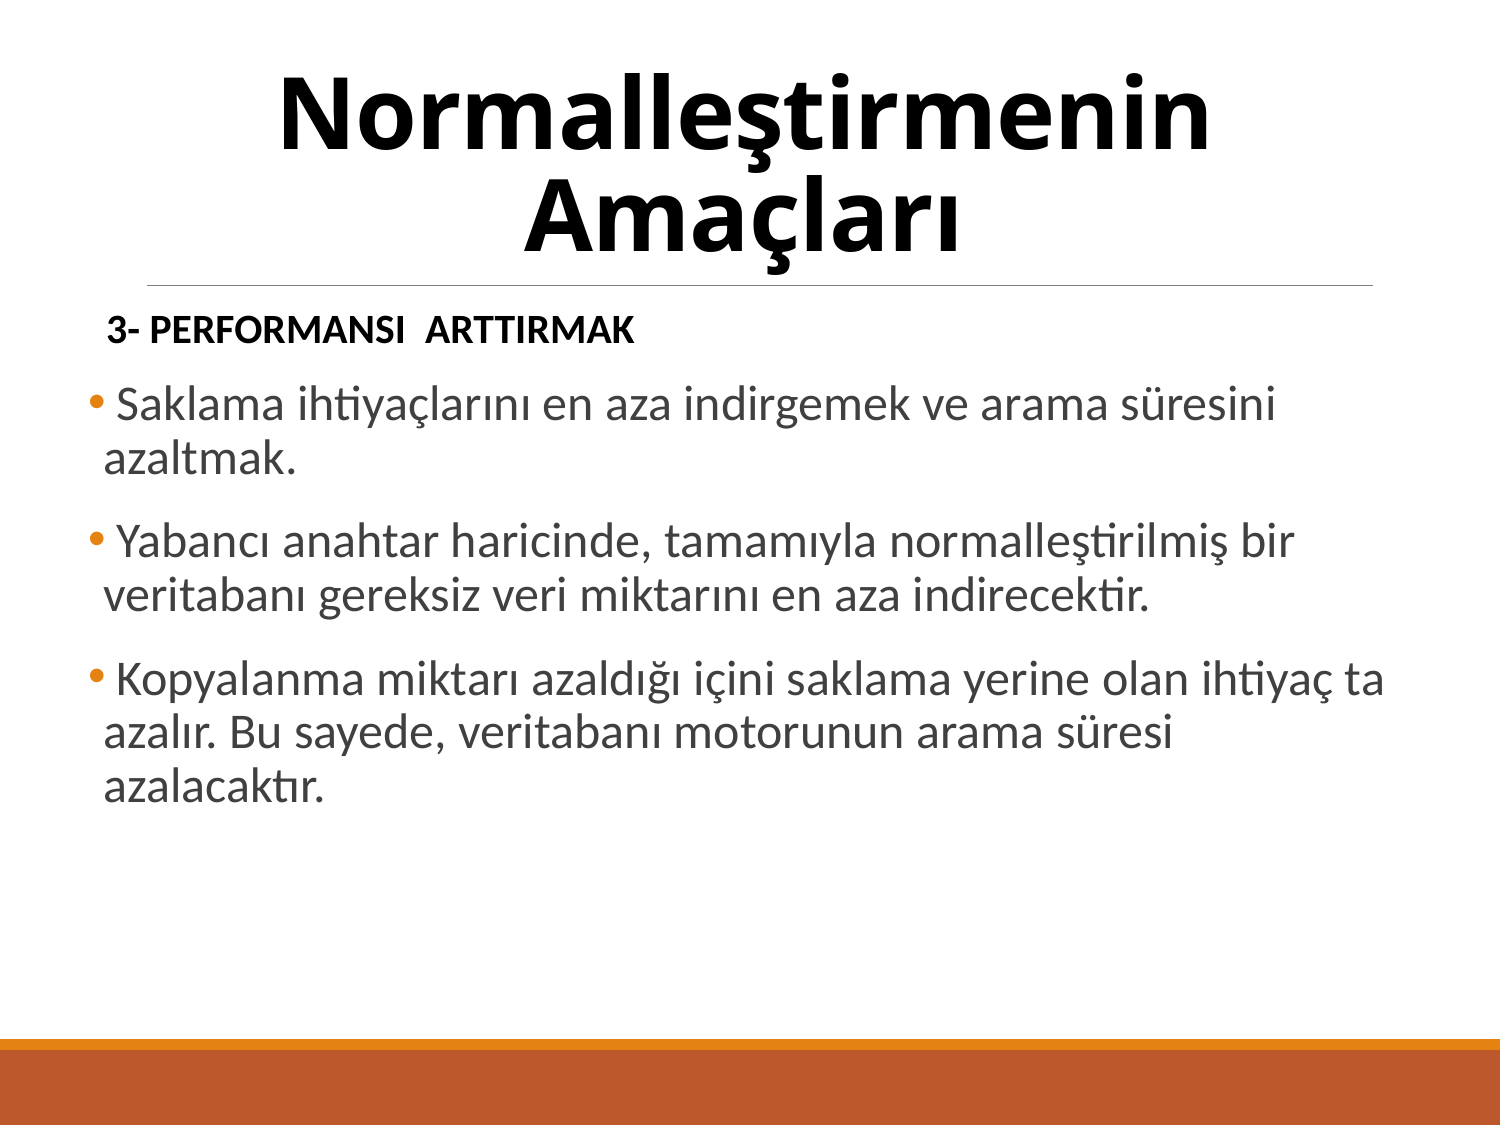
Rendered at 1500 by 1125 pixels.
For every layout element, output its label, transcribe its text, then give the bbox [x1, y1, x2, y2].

list 3- PERFORMANSI ARTTIRMAK Saklama ihtiyaçlarını en aza indirgemek ve arama süresini azaltmak. Yabancı anahtar haricinde, tamamıyla normalleştirilmiş bir veritabanı gereksiz veri miktarını en aza indirecektir. Kopyalanma miktarı azaldığı içini saklama yerine olan ihtiyaç ta azalır. Bu sayede, veritabanı motorunun arama süresi azalacaktır. [88, 299, 1401, 850]
title Normalleştirmenin Amaçları [150, 169, 1339, 279]
